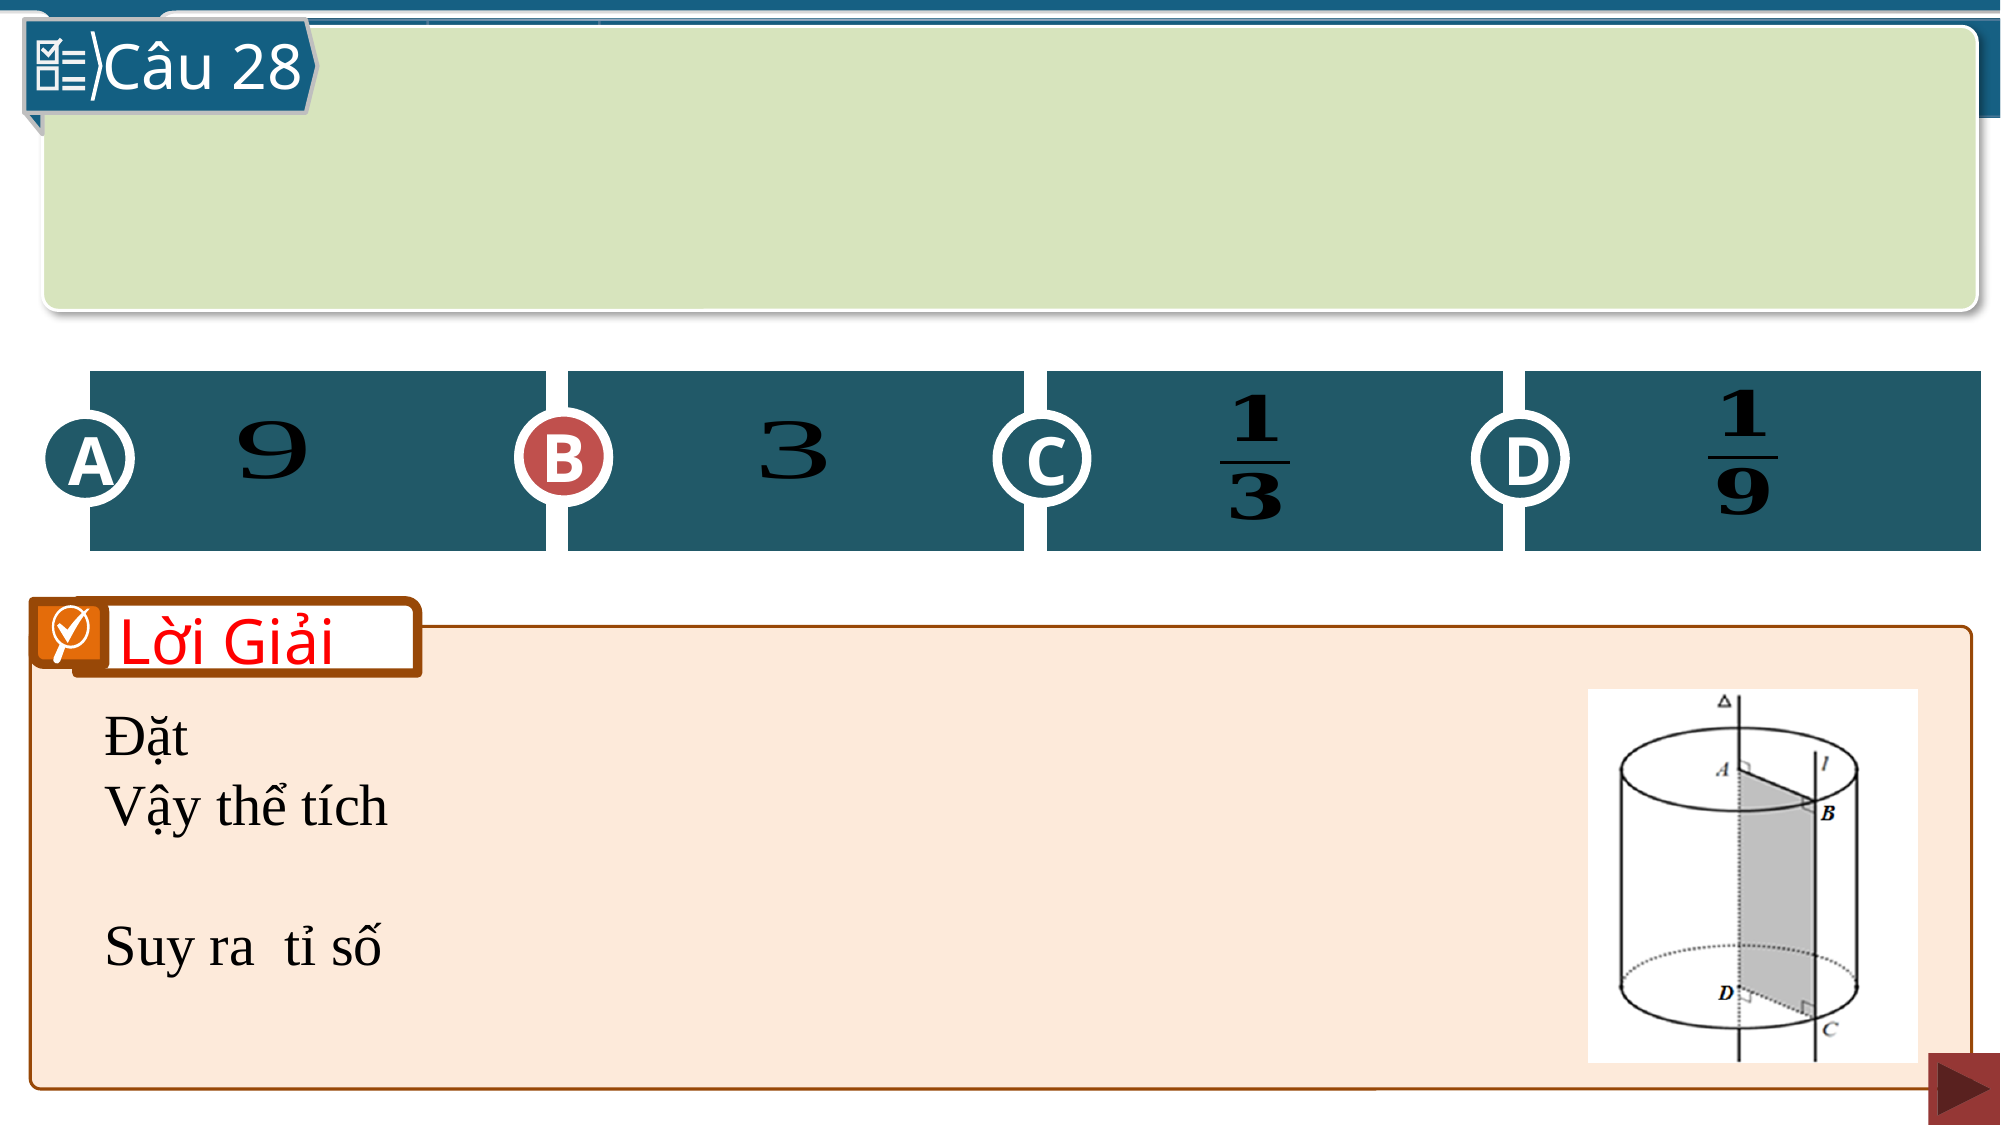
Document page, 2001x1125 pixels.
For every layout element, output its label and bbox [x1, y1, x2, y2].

text_box [29, 594, 1972, 1090]
text_box [23, 19, 2000, 311]
picture [1588, 688, 1918, 1064]
text_box [40, 369, 1983, 553]
text_box [1926, 1051, 2000, 1125]
